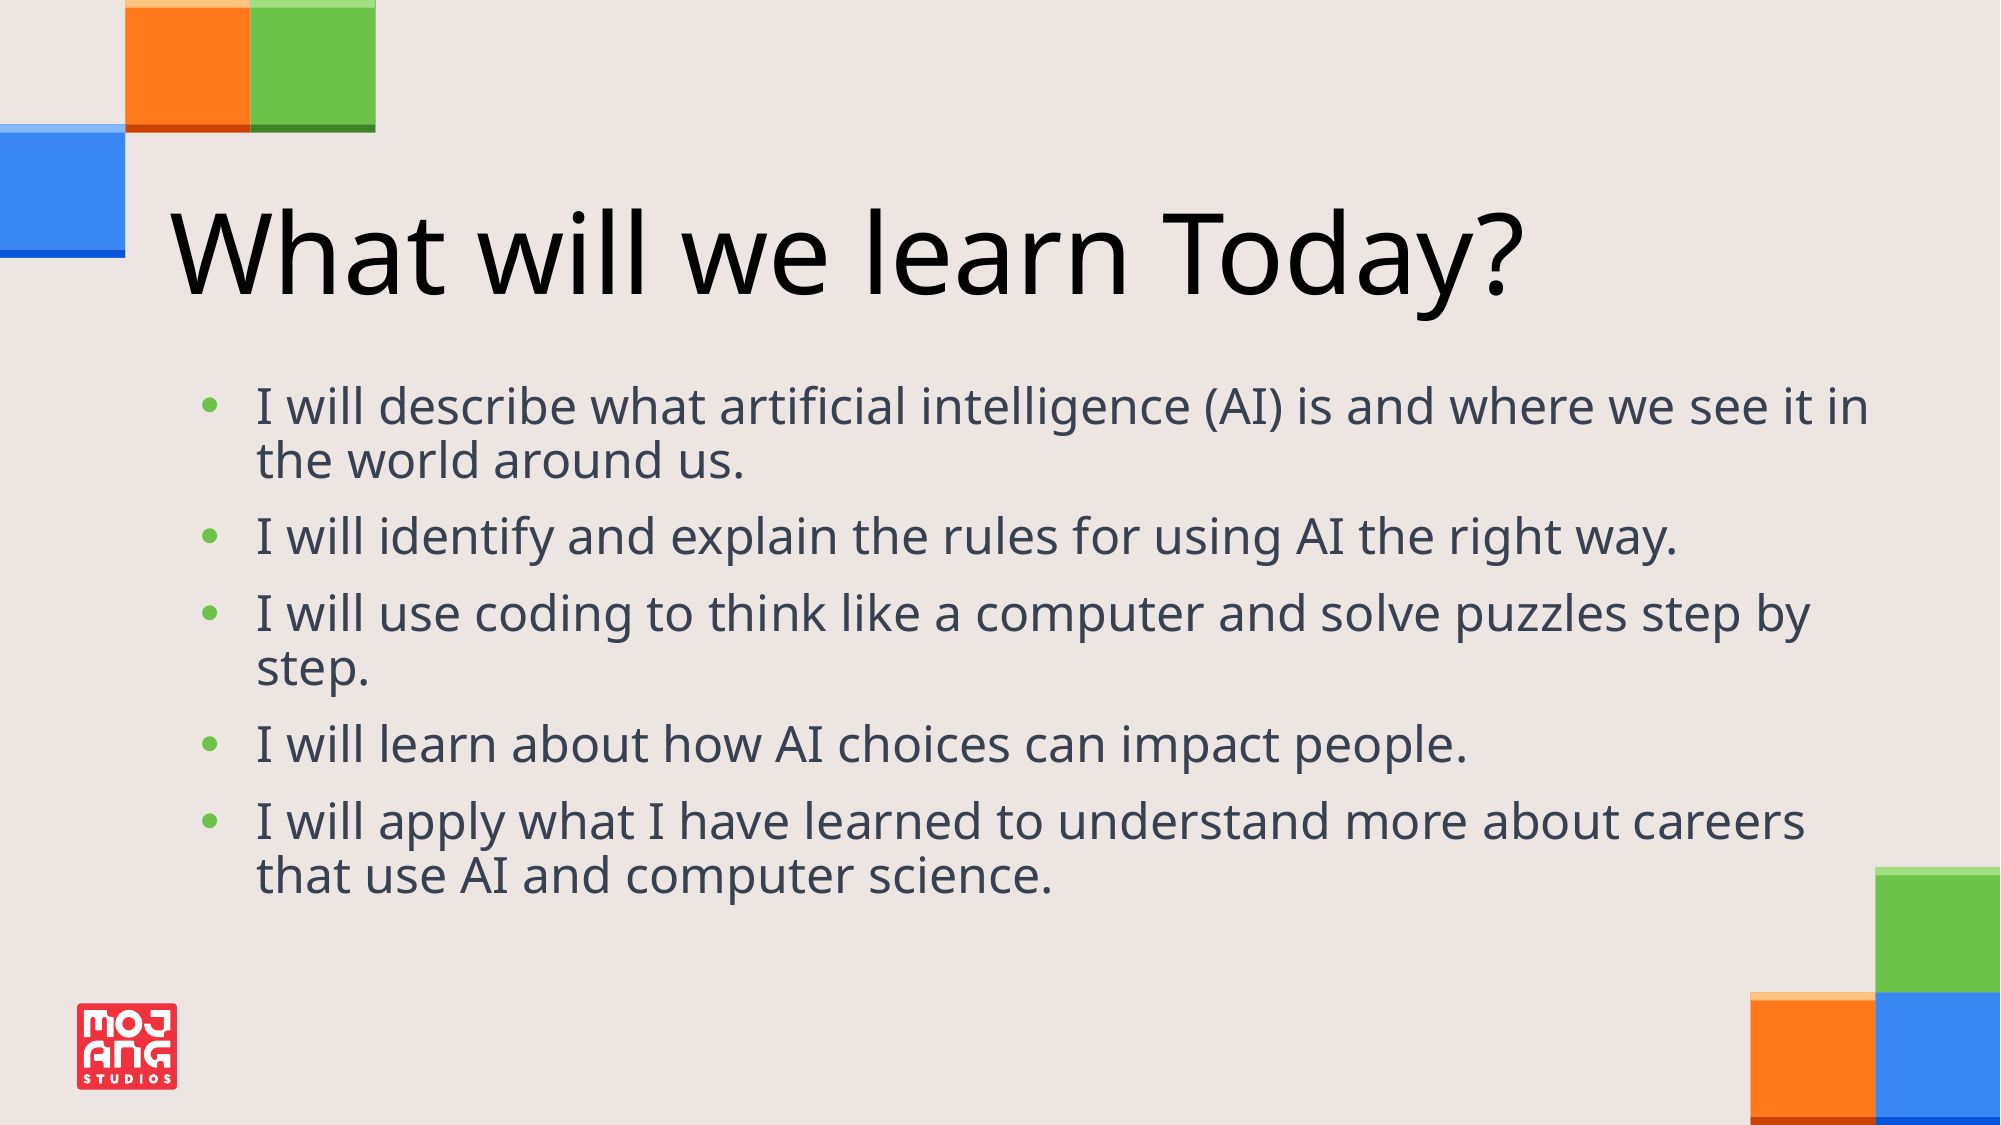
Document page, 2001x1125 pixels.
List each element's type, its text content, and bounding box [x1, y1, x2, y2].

picture [0, 0, 2000, 1125]
subtitle I will describe what artificial intelligence (AI) is and where we see it in the world around us. I will identify and explain the rules for using AI the right way. I will use coding to think like a computer and solve puzzles step by step. I will learn about how AI choices can impact people. I will apply what I have learned to understand more about careers that use AI and computer science. [125, 380, 1914, 925]
title What will we learn Today? [169, 0, 2000, 314]
